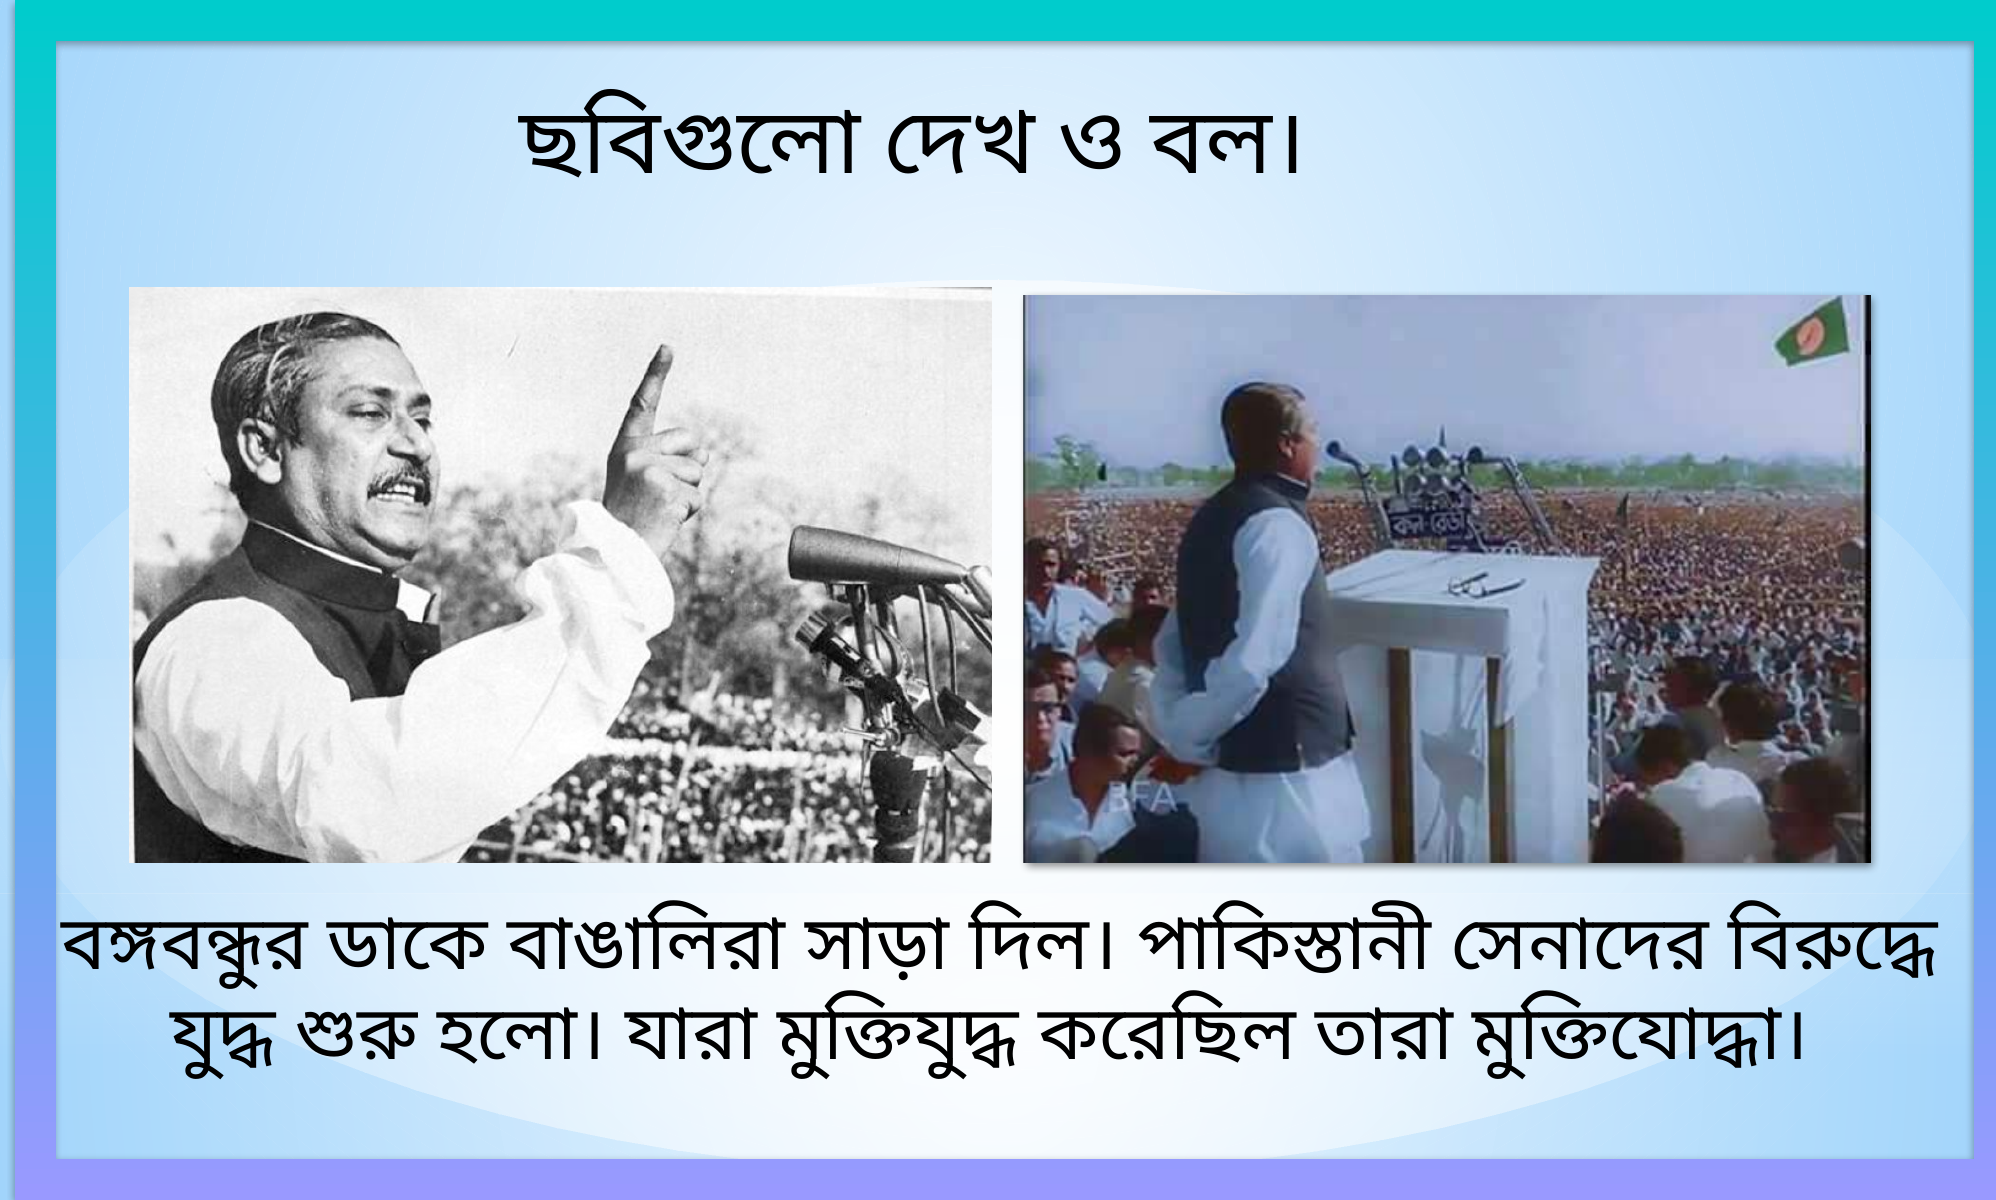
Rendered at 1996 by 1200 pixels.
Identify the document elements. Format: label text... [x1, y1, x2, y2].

text_box ছবিগুলো দেখ ও বল। [459, 74, 1367, 200]
text_box বঙ্গবন্ধুর ডাকে বাঙালিরা সাড়া দিল। পাকিস্তানী সেনাদের বিরুদ্ধে যুদ্ধ শুরু হলো। যারা মুক্তিযুদ্ধ করেছিল তারা মুক্তিযোদ্ধা। [63, 887, 1967, 1083]
text_box [14, 0, 1996, 1200]
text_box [128, 287, 1872, 863]
